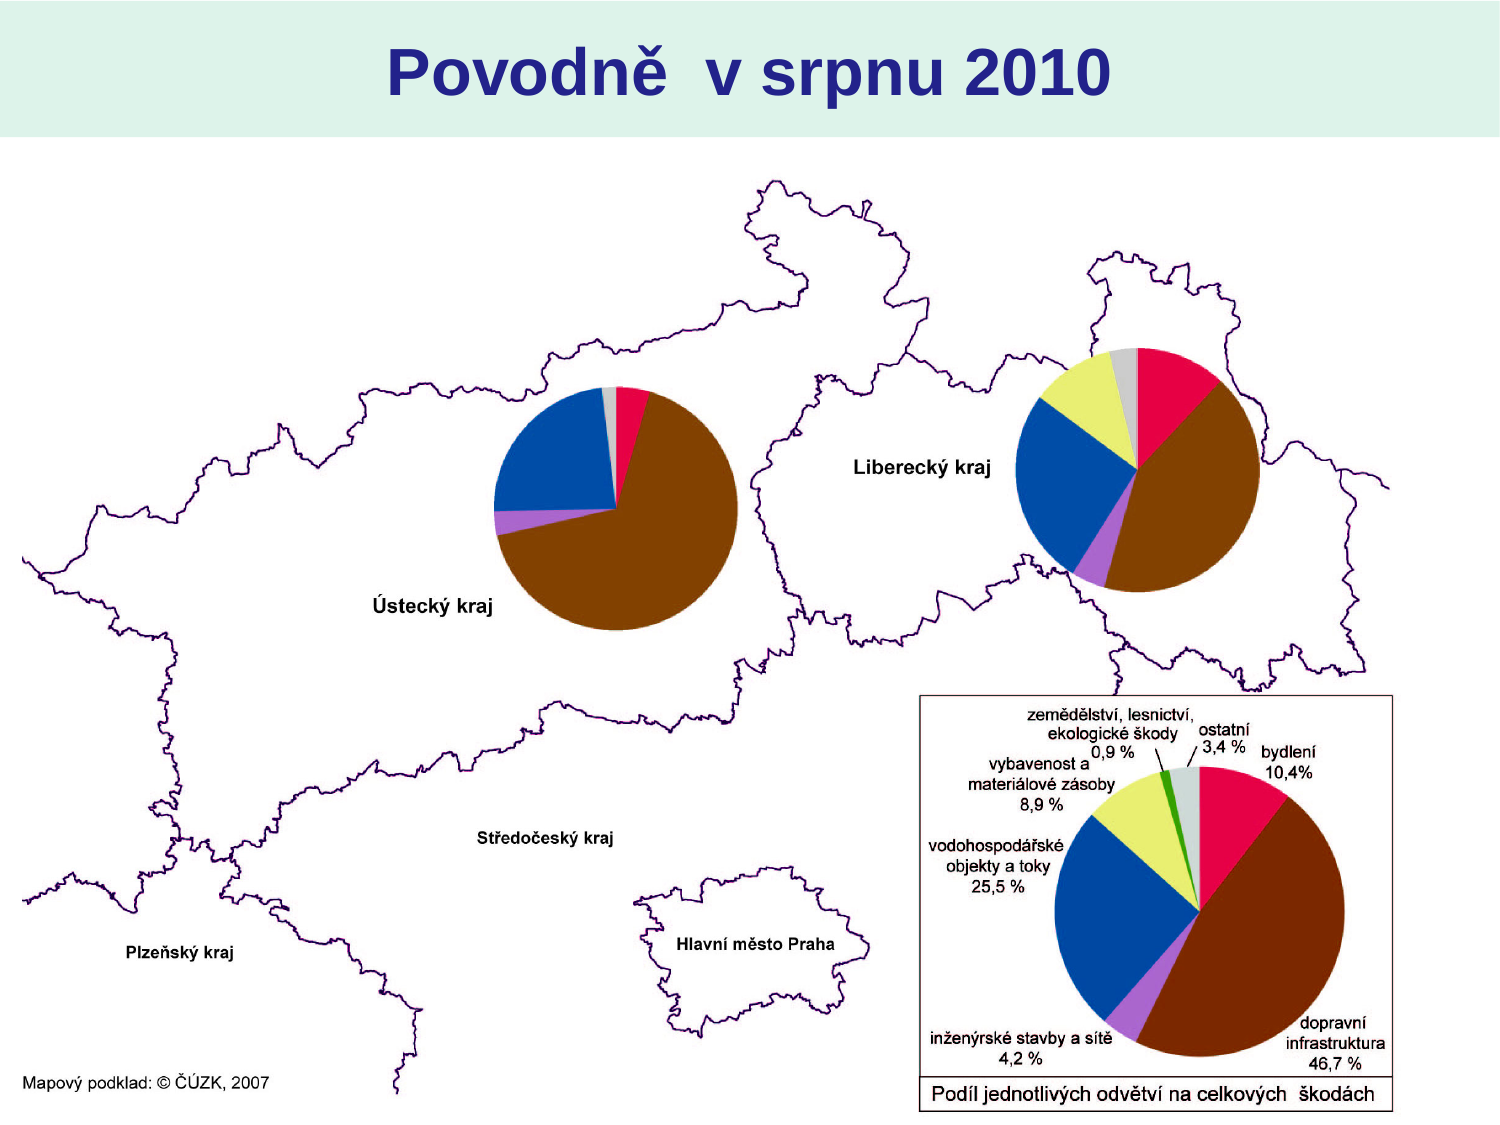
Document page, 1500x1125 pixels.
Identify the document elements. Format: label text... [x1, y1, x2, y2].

picture [0, 172, 1402, 1125]
title Povodně v srpnu 2010 [0, 0, 1500, 138]
